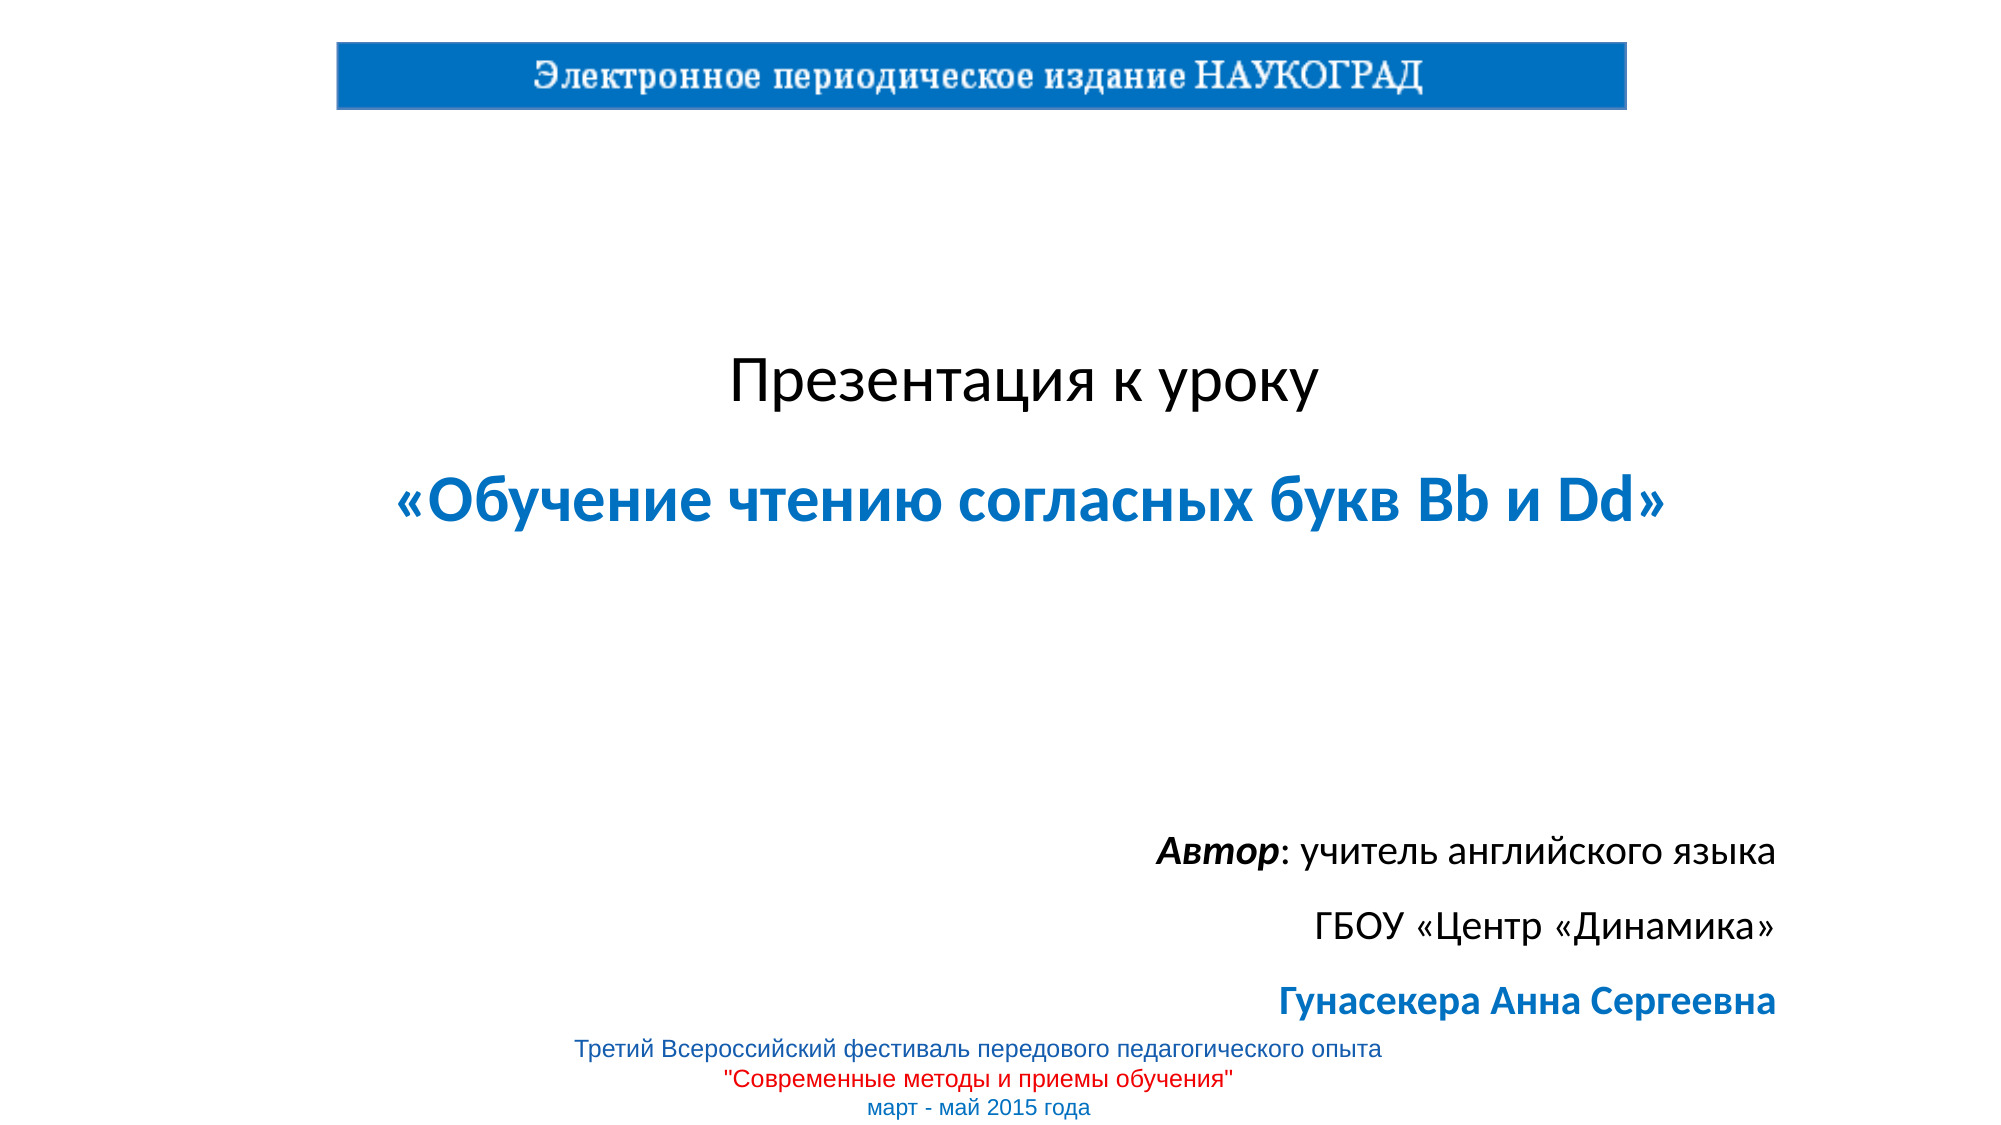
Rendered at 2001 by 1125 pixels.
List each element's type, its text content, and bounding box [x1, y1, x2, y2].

text_box Презентация к уроку «Обучение чтению согласных букв Bb и Dd» [378, 287, 1687, 542]
text_box Автор: учитель английского языка ГБОУ «Центр «Динамика» Гунасекера Анна Сергеевна [1047, 790, 1792, 1025]
picture [335, 42, 1627, 110]
text_box Третий Всероссийский фестиваль передового педагогического опыта "Современные методы и приемы обучения" март - май 2015 года [0, 1025, 1958, 1120]
